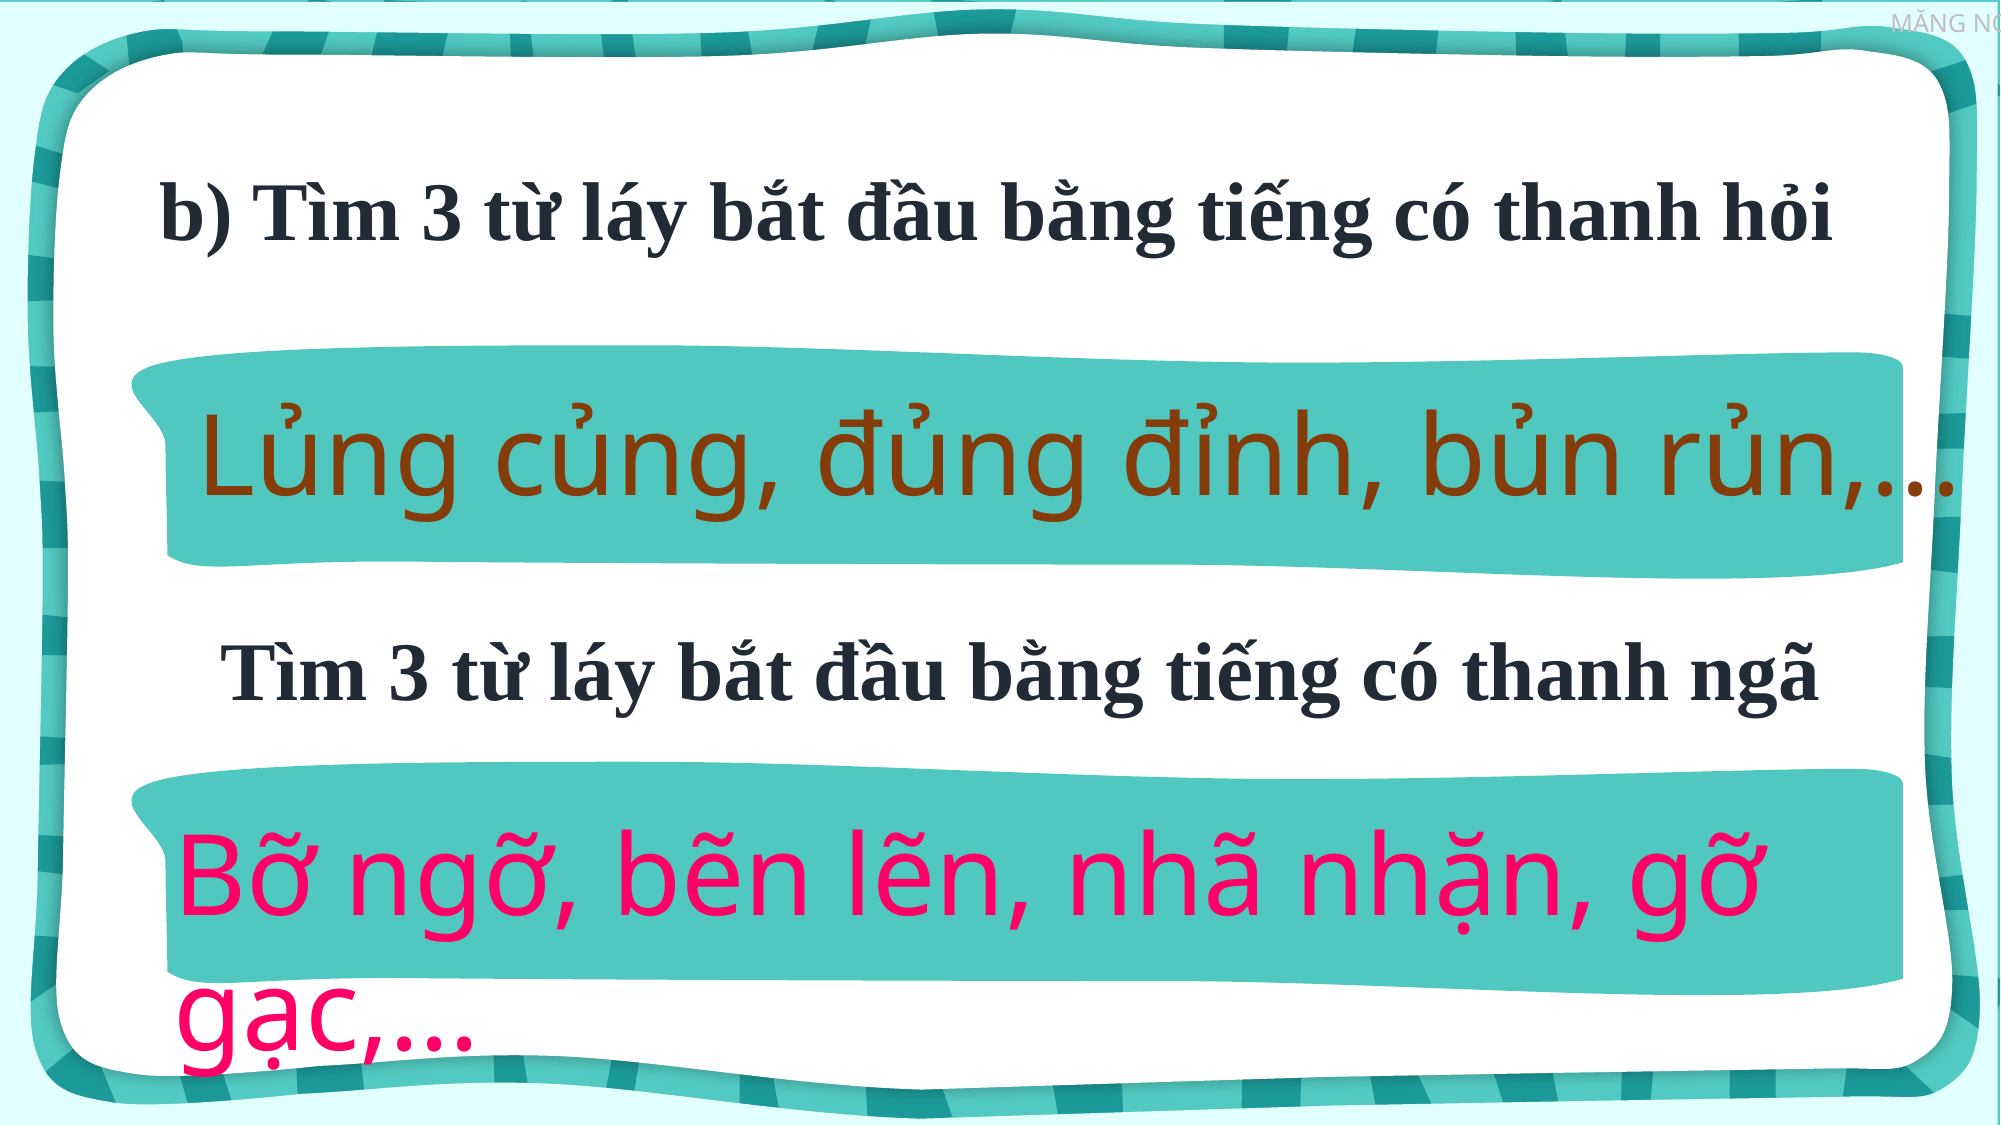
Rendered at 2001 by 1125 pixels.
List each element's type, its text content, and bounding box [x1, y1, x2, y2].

text_box Tìm 3 từ láy bắt đầu bằng tiếng có thanh ngã [101, 609, 1940, 725]
text_box b) Tìm 3 từ láy bắt đầu bằng tiếng có thanh hỏi [77, 149, 1917, 265]
text_box [130, 760, 1904, 845]
text_box Lủng củng, đủng đỉnh, bủn rủn,... [181, 375, 2000, 526]
text_box [130, 344, 1904, 580]
text_box Bỡ ngỡ, bẽn lẽn, nhã nhặn, gỡ gạc,... [158, 795, 1977, 1081]
